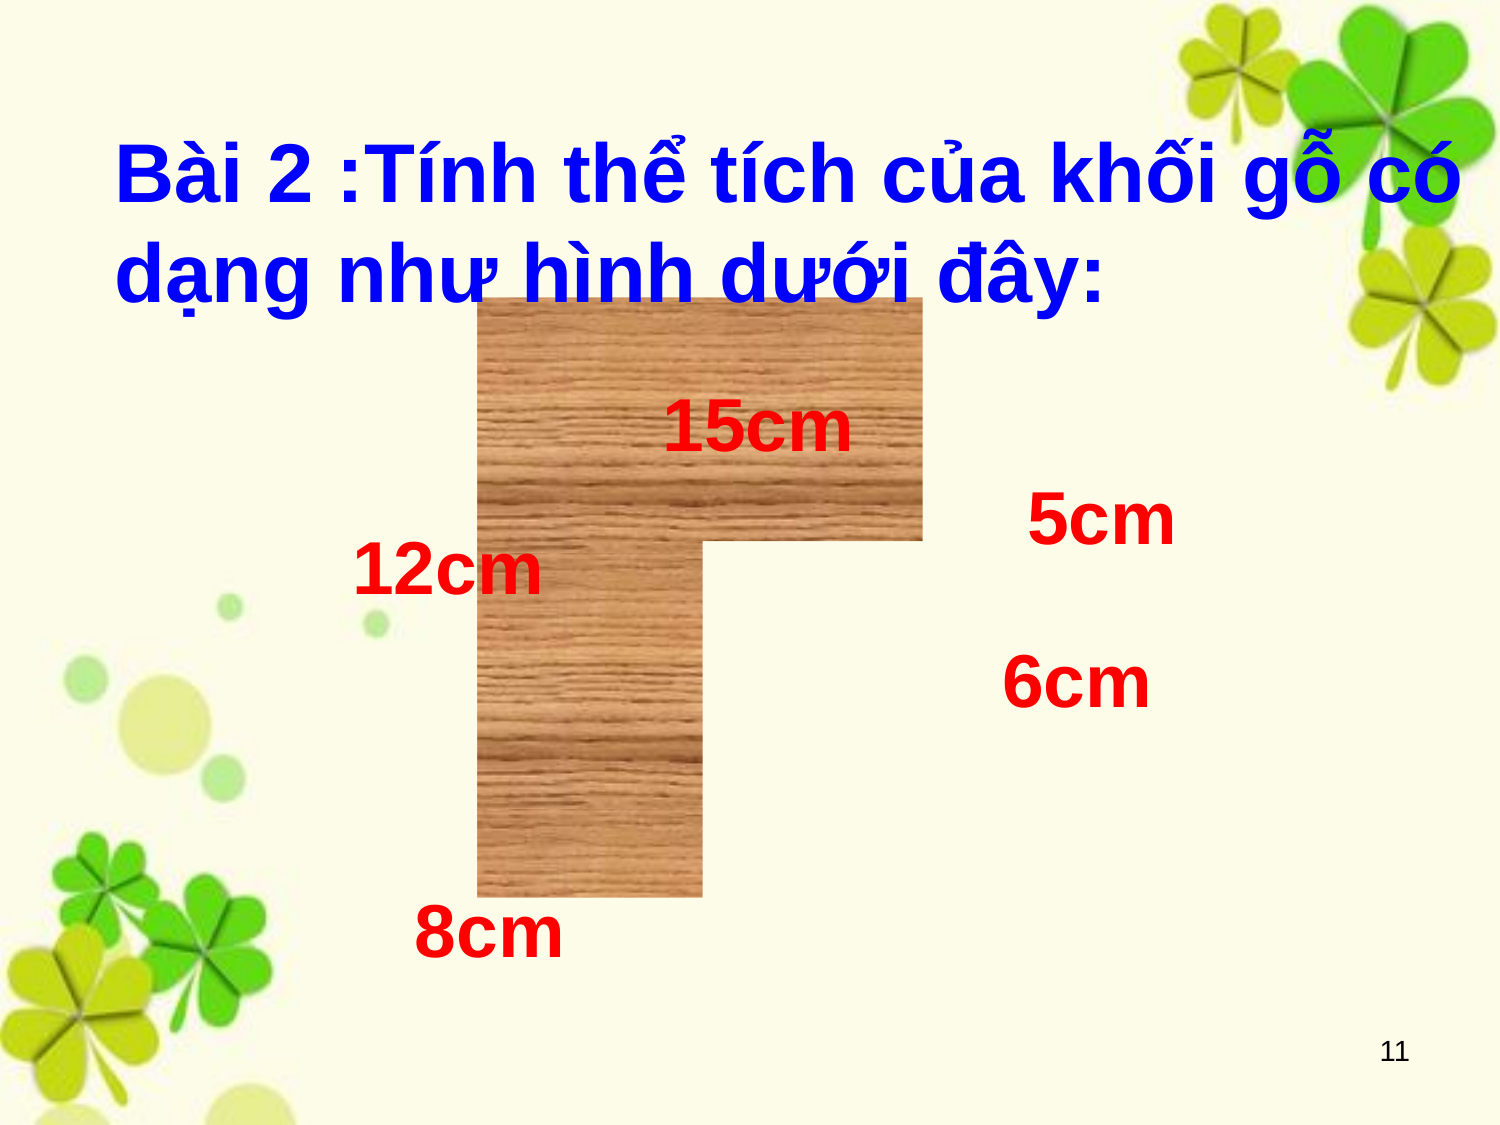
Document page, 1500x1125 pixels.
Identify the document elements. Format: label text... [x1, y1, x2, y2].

text_box 12cm [337, 512, 560, 618]
picture [0, 0, 1500, 1125]
text_box 15cm [647, 369, 870, 475]
slide_number 11 [1074, 1024, 1426, 1103]
text_box Bài 2 :Tính thể tích của khối gỗ có dạng như hình dưới đây: [99, 111, 1500, 327]
text_box [477, 327, 923, 898]
text_box 6cm [987, 624, 1168, 730]
text_box 8cm [400, 874, 580, 980]
text_box 5cm [1012, 462, 1193, 568]
